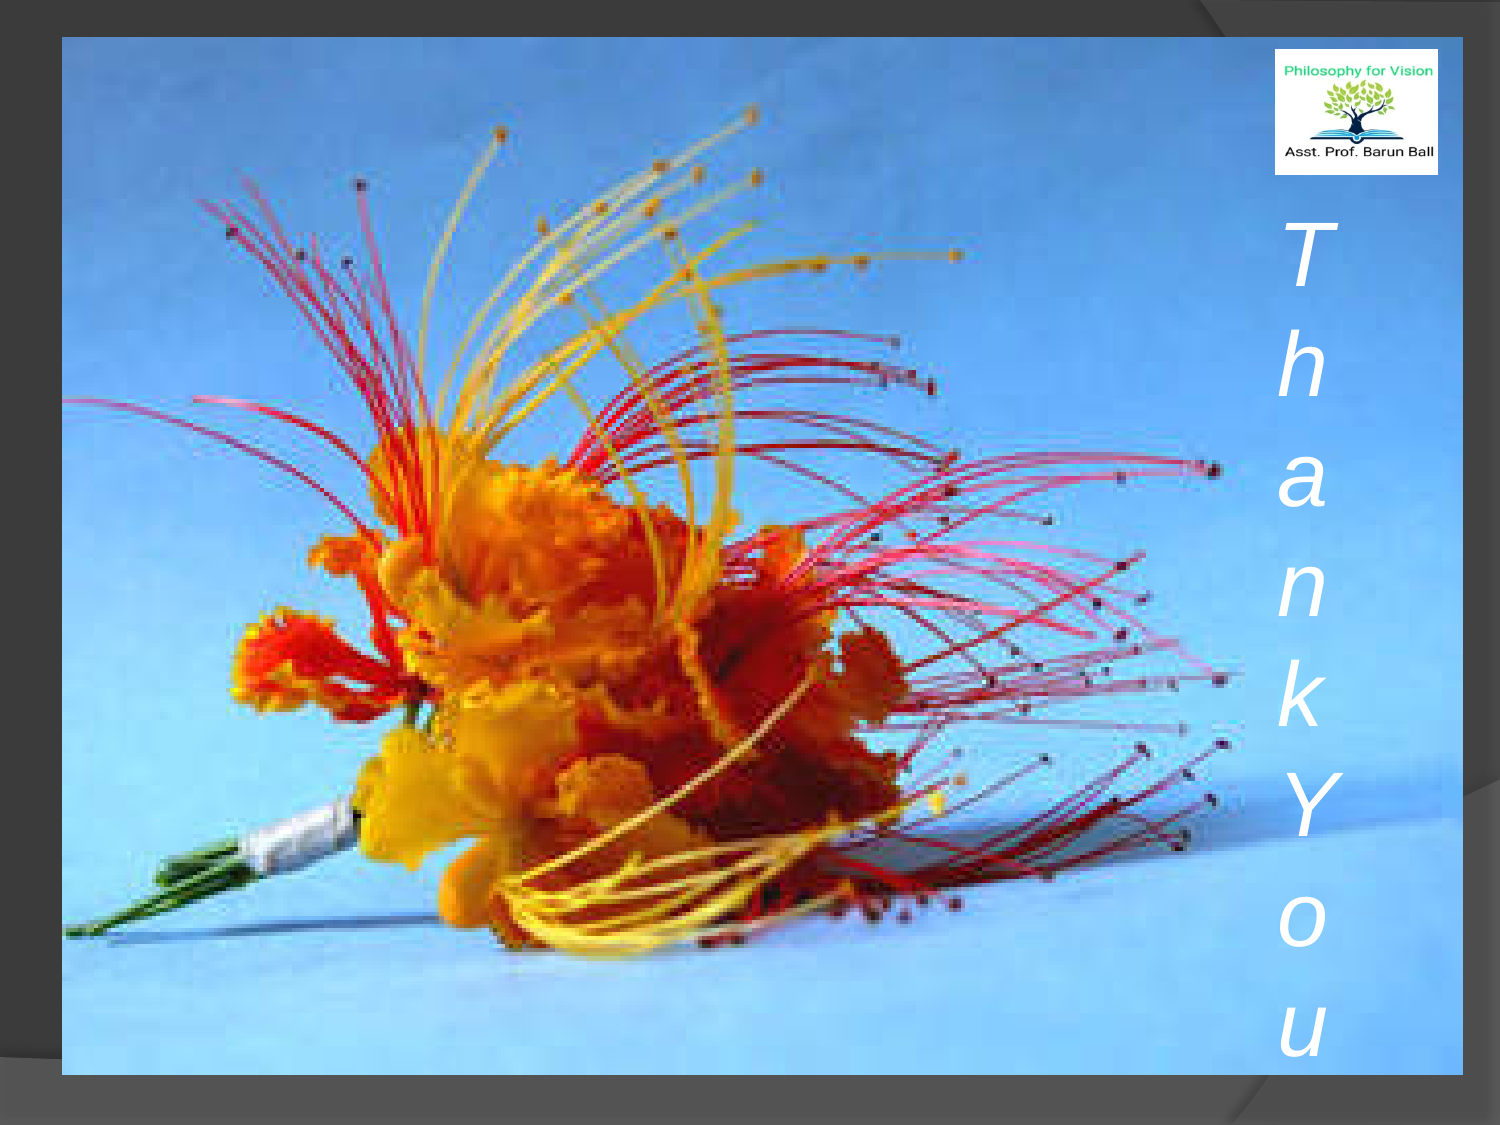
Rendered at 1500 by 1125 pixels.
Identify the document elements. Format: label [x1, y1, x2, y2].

picture [62, 37, 1463, 1076]
